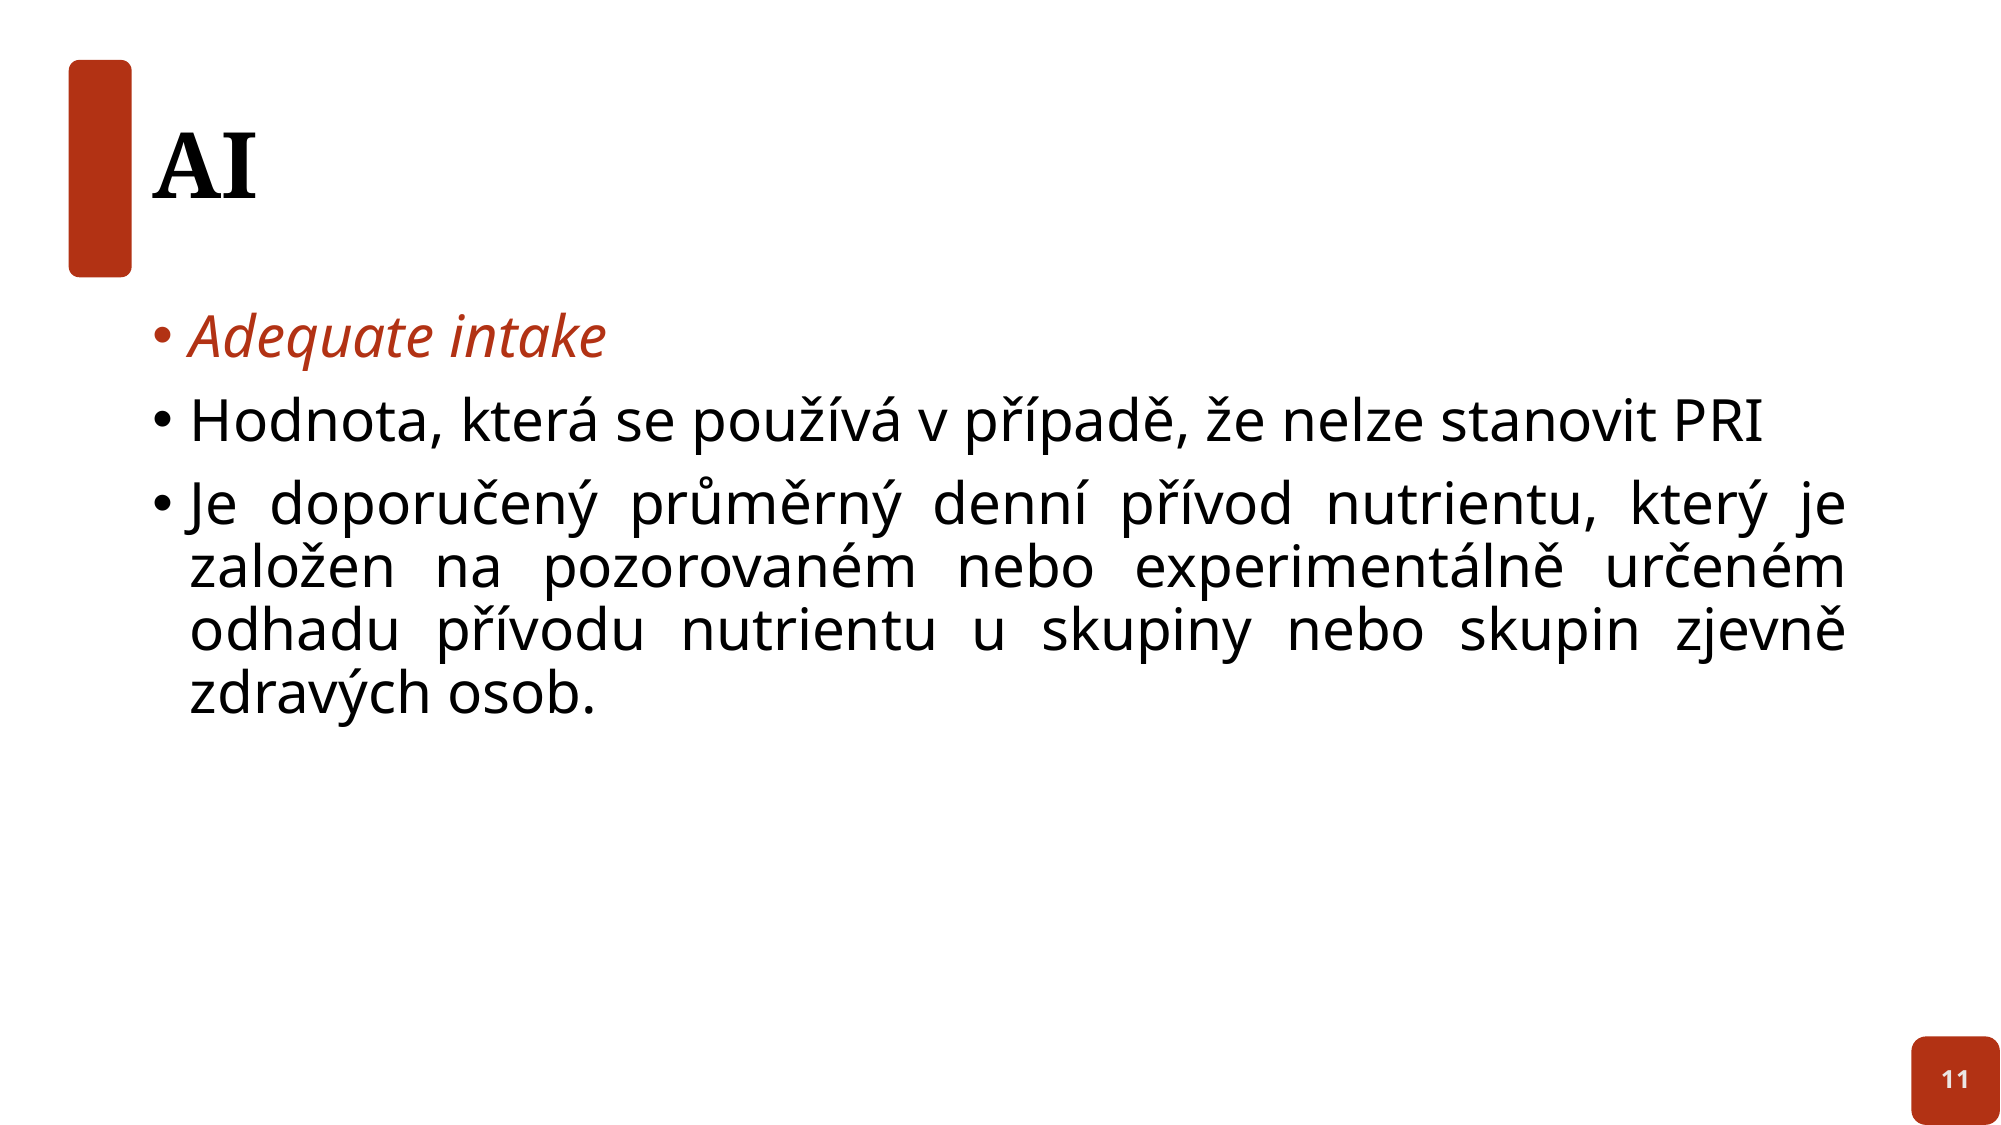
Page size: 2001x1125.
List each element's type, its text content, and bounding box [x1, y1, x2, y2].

slide_number 11 [1911, 1036, 2000, 1125]
list Adequate intake Hodnota, která se používá v případě, že nelze stanovit PRI Je doporučený průměrný denní přívod nutrientu, který je založen na pozorovaném nebo experimentálně určeném odhadu přívodu nutrientu u skupiny nebo skupin zjevně zdravých osob. [137, 299, 1863, 1106]
title AI [137, 59, 1863, 278]
